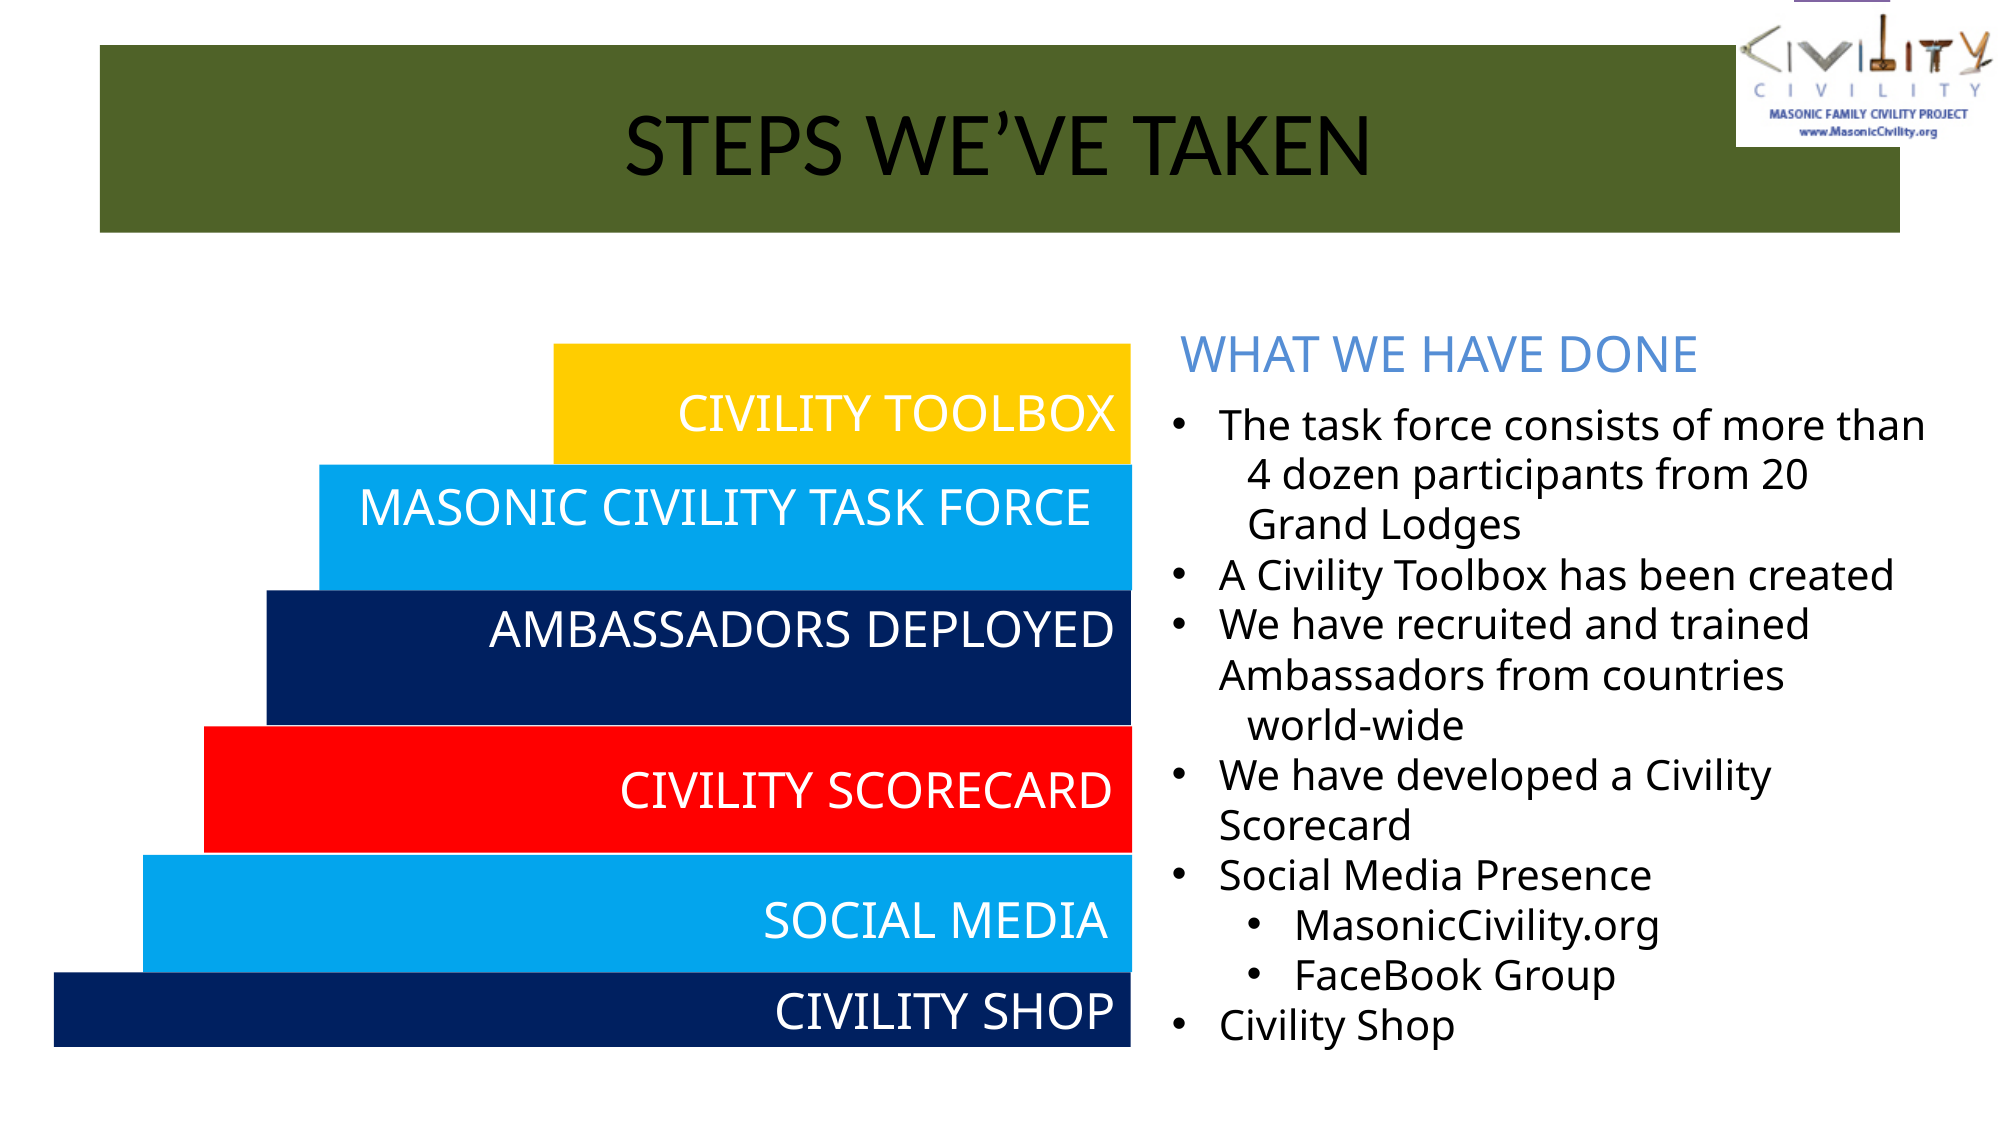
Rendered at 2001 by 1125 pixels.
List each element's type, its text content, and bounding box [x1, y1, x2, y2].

text_box WHAT WE HAVE DONE [1165, 314, 1745, 390]
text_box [53, 726, 1133, 1049]
title STEPS WE’VE TAKEN [99, 45, 1900, 233]
picture [1736, 1, 1998, 147]
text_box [266, 343, 1133, 725]
text_box The task force consists of more than 4 dozen participants from 20 Grand Lodges A Civility Toolbox has been created We have recruited and trained Ambassadors from countries world-wide We have developed a Civility Scorecard Social Media Presence MasonicCivility.org FaceBook Group Civility Shop [1157, 390, 1975, 1056]
